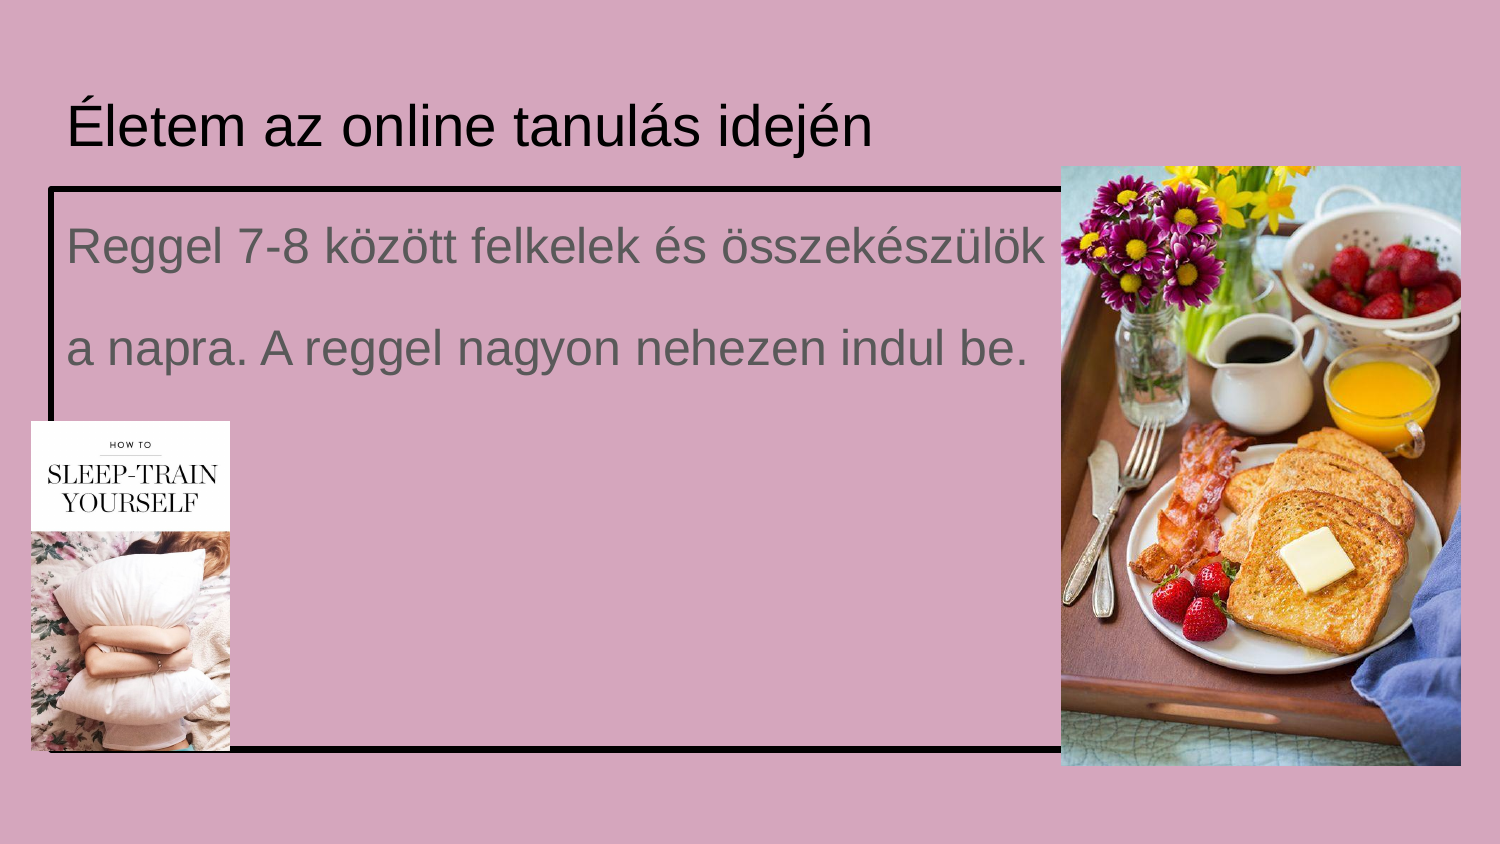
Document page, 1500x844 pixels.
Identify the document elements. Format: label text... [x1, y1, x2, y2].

list Reggel 7-8 között felkelek és összekészülök a napra. A reggel nagyon nehezen indul be. [51, 189, 1056, 750]
picture [1061, 166, 1462, 766]
title Életem az online tanulás idején [51, 72, 1449, 167]
picture [31, 421, 230, 751]
